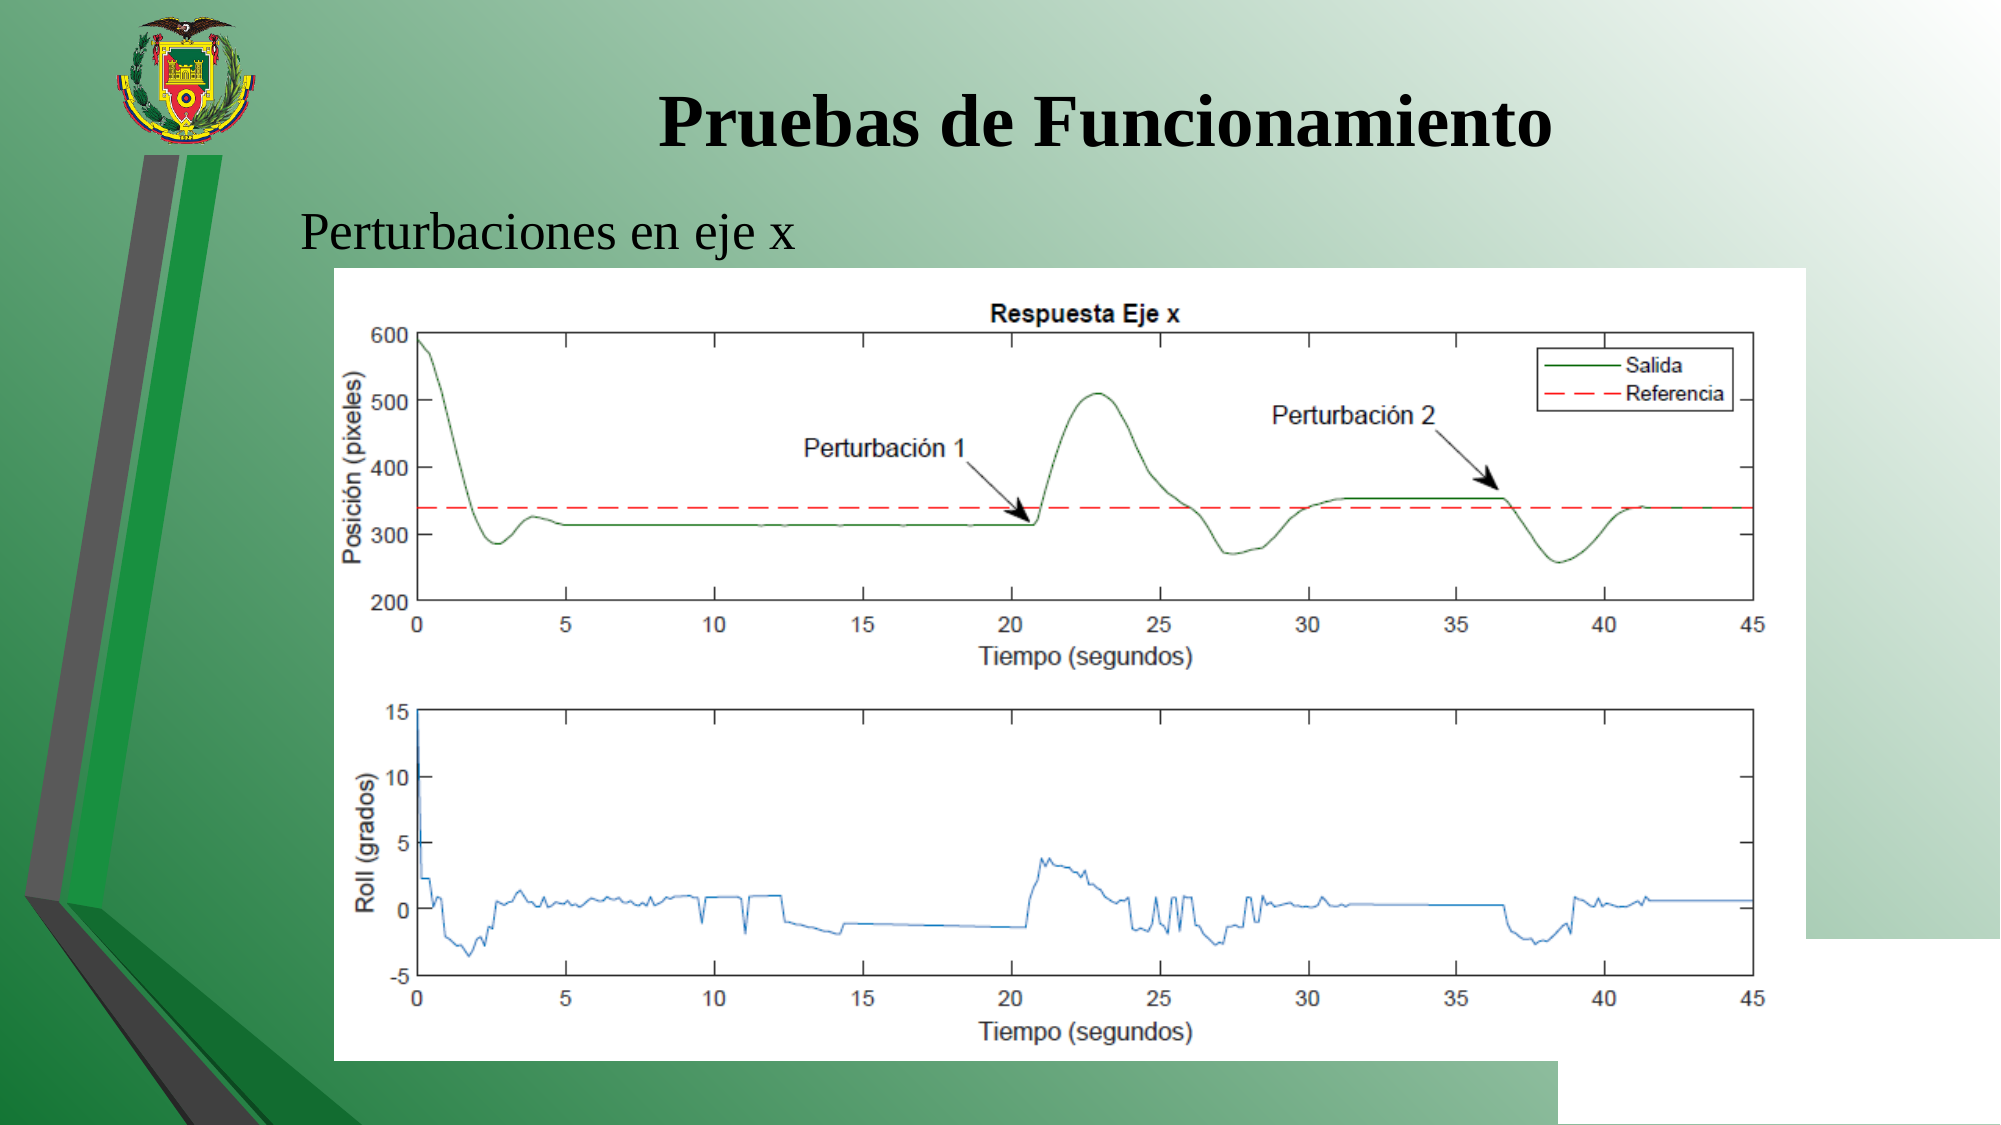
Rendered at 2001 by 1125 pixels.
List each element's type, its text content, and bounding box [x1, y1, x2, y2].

picture [109, 7, 262, 148]
text_box Perturbaciones en eje x [285, 188, 1600, 269]
title Pruebas de Funcionamiento [285, 55, 1929, 177]
picture [334, 268, 2000, 1124]
